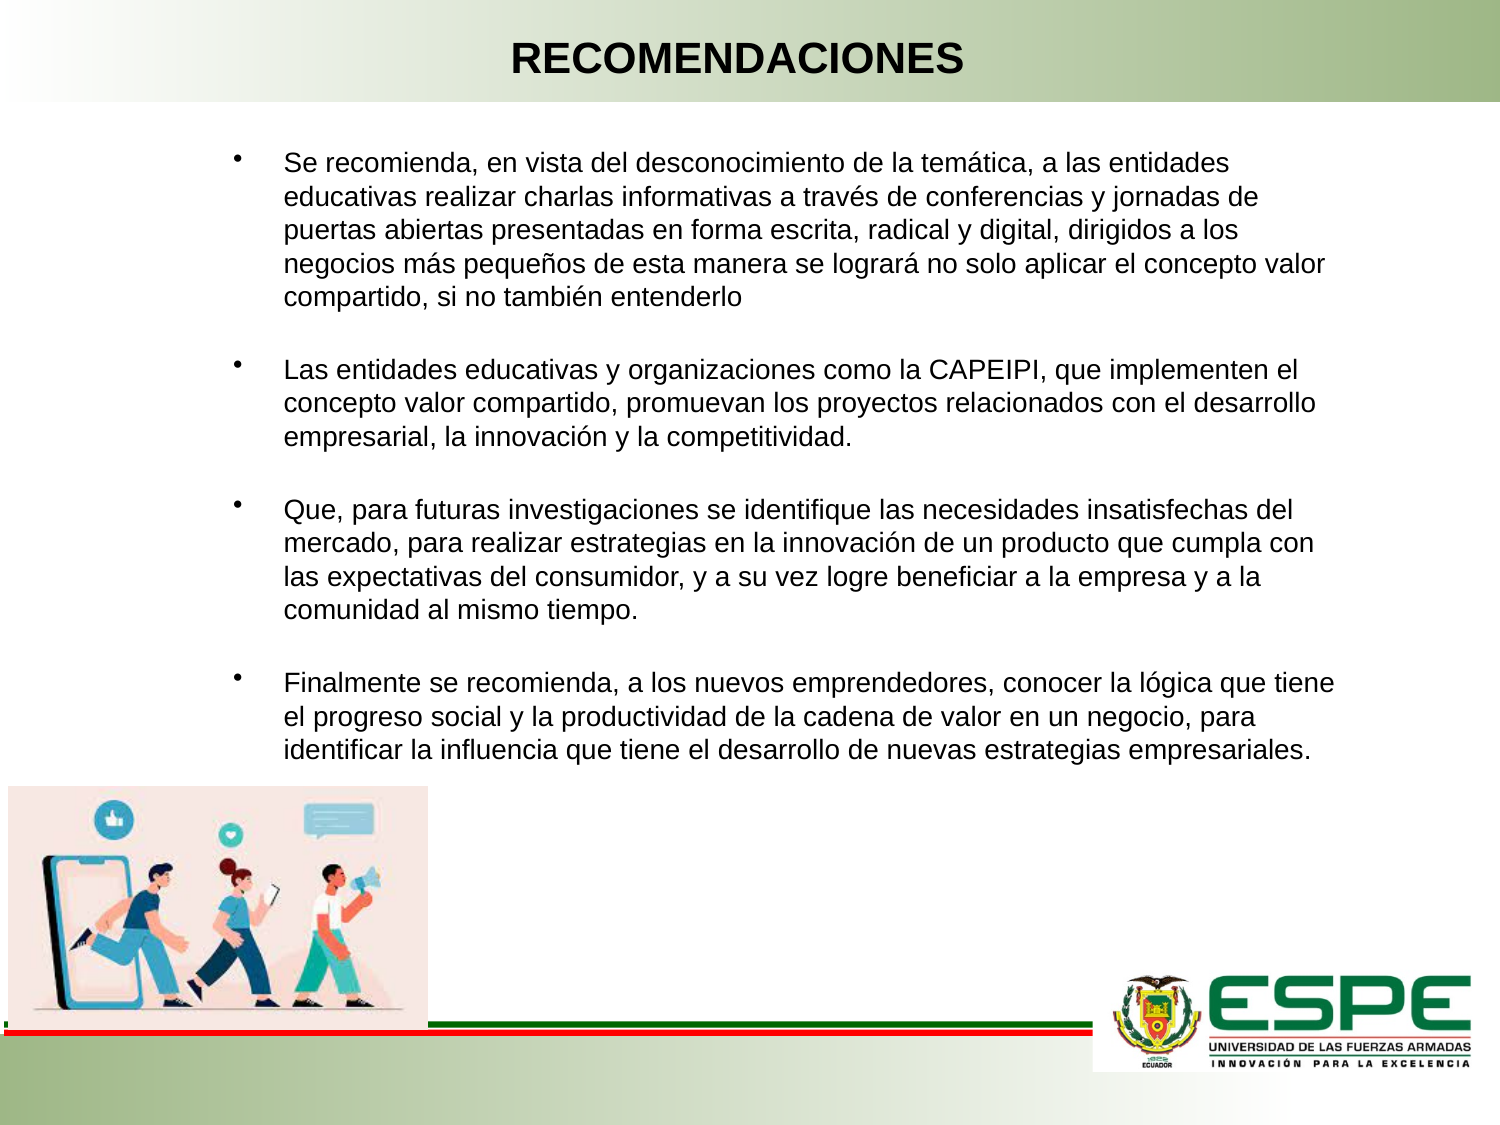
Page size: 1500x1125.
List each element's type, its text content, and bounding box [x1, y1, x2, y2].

picture [8, 786, 429, 1031]
list Se recomienda, en vista del desconocimiento de la temática, a las entidades educativas realizar charlas informativas a través de conferencias y jornadas de puertas abiertas presentadas en forma escrita, radical y digital, dirigidos a los negocios más pequeños de esta manera se logrará no solo aplicar el concepto valor compartido, si no también entenderlo Las entidades educativas y organizaciones como la CAPEIPI, que implementen el concepto valor compartido, promuevan los proyectos relacionados con el desarrollo empresarial, la innovación y la competitividad. Que, para futuras investigaciones se identifique las necesidades insatisfechas del mercado, para realizar estrategias en la innovación de un producto que cumpla con las expectativas del consumidor, y a su vez logre beneficiar a la empresa y a la comunidad al mismo tiempo. Finalmente se recomienda, a los nuevos emprendedores, conocer la lógica que tiene el progreso social y la productividad de la cadena de valor en un negocio, para identificar la influencia que tiene el desarrollo de nuevas estrategias empresariales. [218, 137, 1353, 787]
title RECOMENDACIONES [490, 0, 999, 67]
picture [1092, 968, 1495, 1072]
